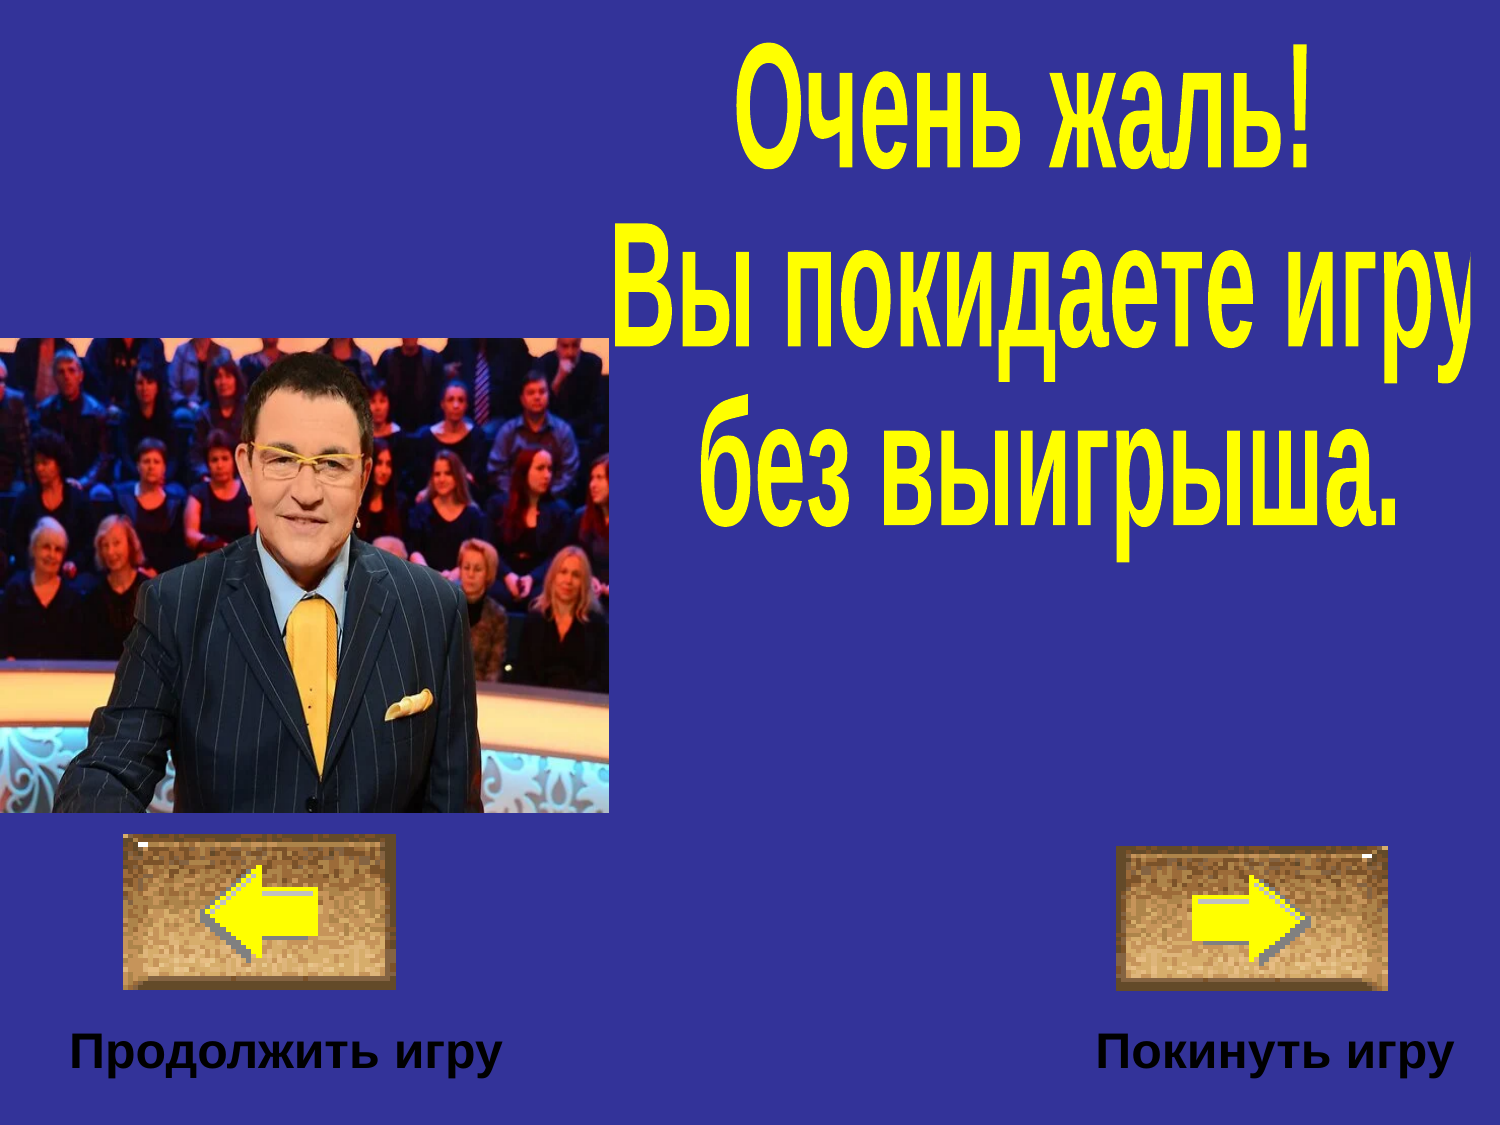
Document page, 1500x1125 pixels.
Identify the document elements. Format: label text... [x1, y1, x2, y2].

picture [1115, 845, 1388, 991]
picture [0, 337, 609, 813]
picture [123, 833, 396, 991]
text_box Продолжить игру [54, 1011, 519, 1087]
text_box Покинуть игру [1080, 1011, 1470, 1087]
